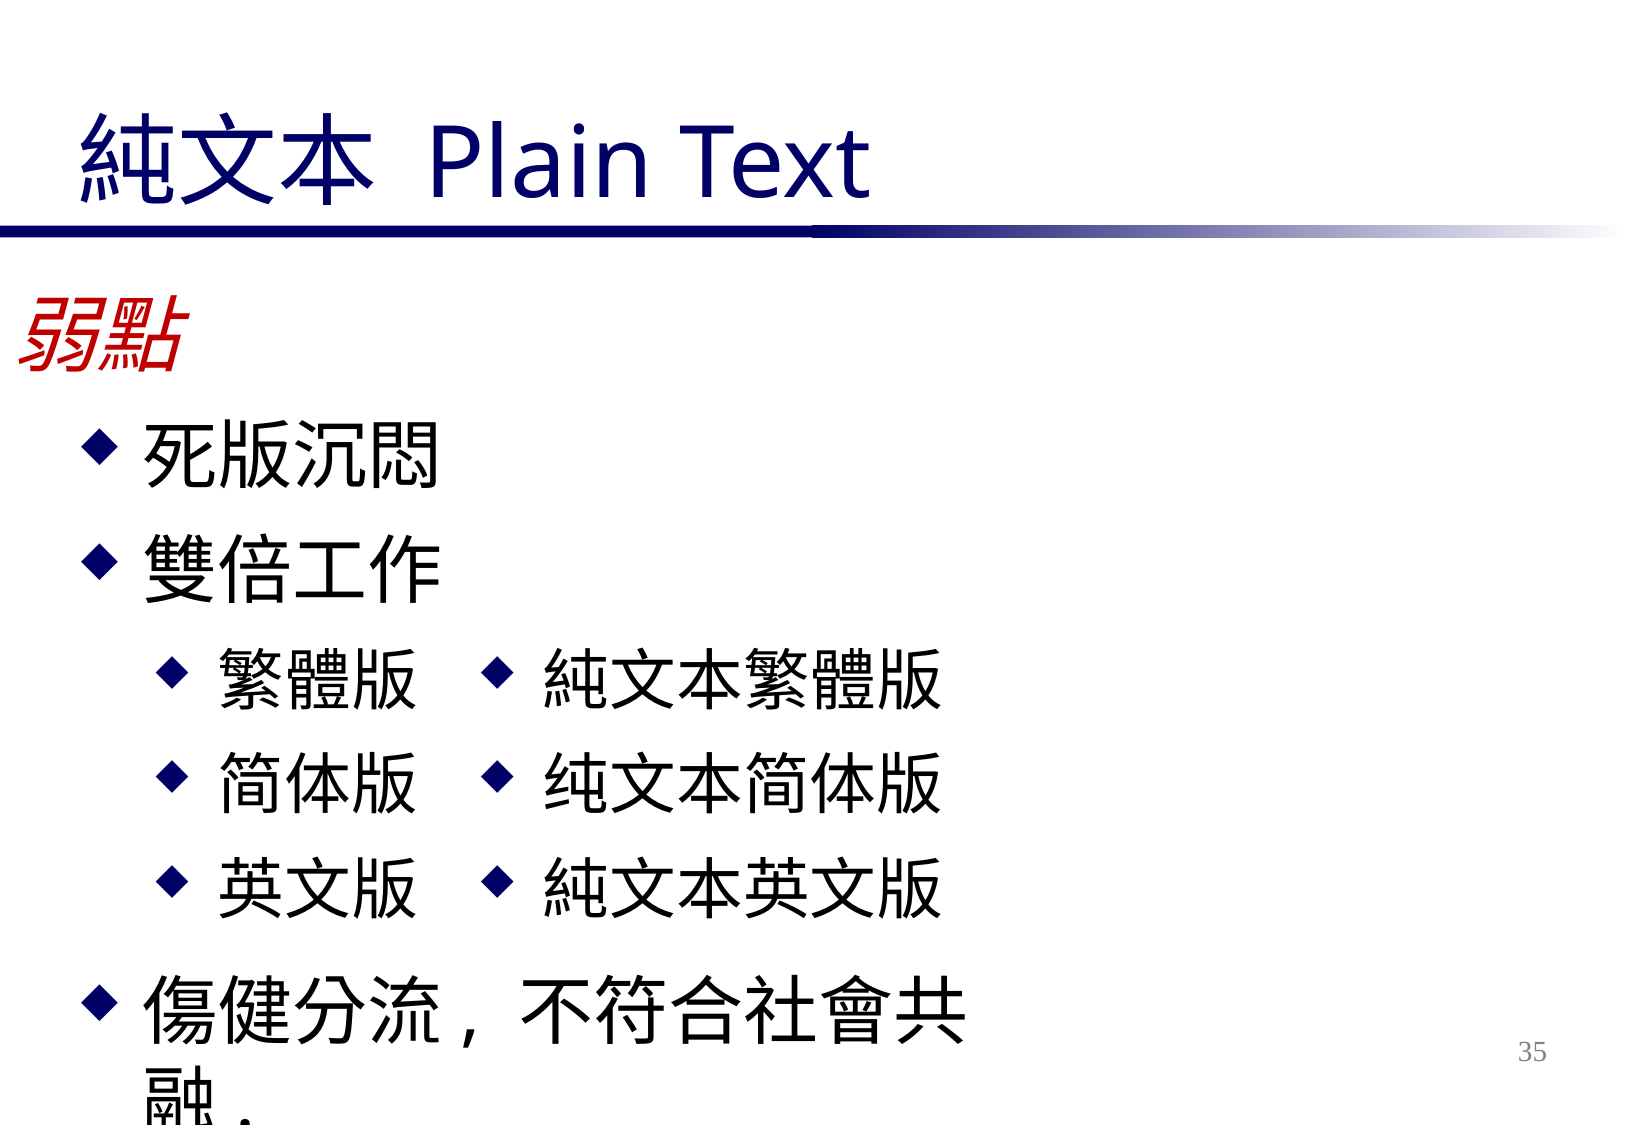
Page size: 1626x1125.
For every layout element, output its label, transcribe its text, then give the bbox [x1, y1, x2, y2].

text_box 傷健分流, 不符合社會共融. [62, 851, 1038, 1088]
text_box 純文本繁體版 纯文本简体版 純文本英文版 [650, 524, 975, 851]
slide_number 35 [1223, 1012, 1563, 1088]
text_box 弱點 [0, 275, 326, 390]
title 純文本 Plain Text [62, 43, 1563, 225]
text_box 繁體版 简体版 英文版 [62, 524, 650, 851]
text_box 死版沉悶 雙倍工作 [62, 399, 650, 524]
